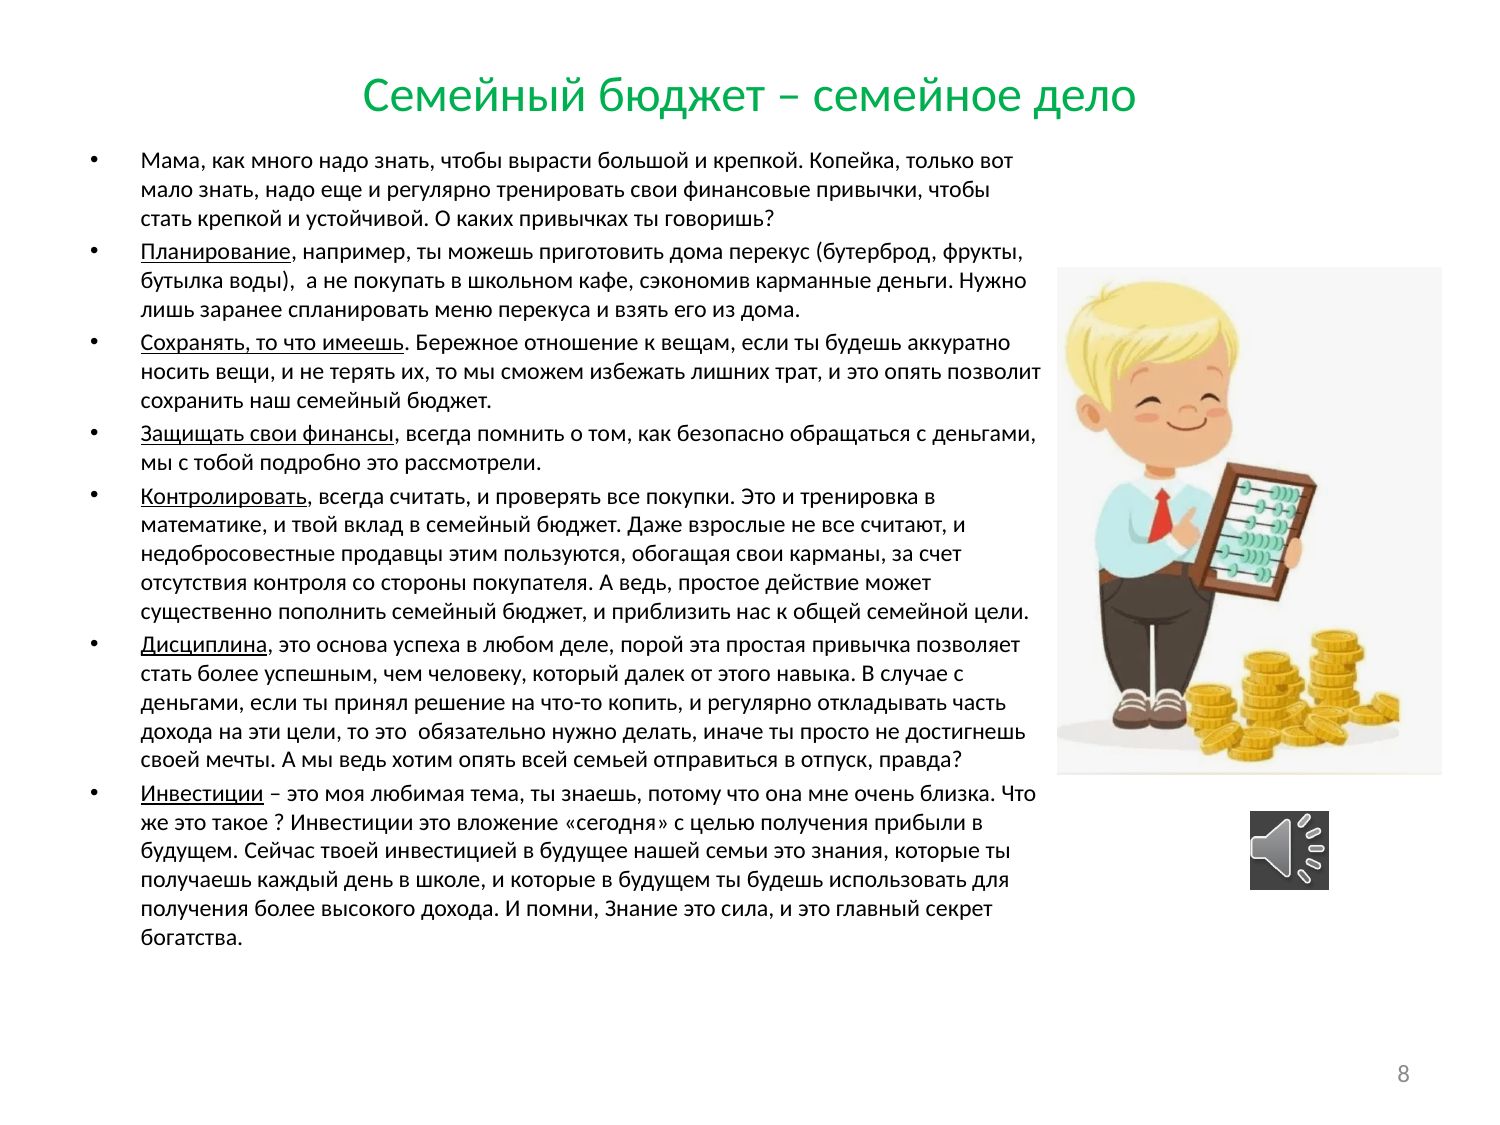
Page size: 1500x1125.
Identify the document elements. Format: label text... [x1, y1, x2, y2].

picture [1249, 810, 1330, 891]
picture [1056, 266, 1442, 776]
slide_number 8 [1074, 1042, 1425, 1103]
list Мама, как много надо знать, чтобы вырасти большой и крепкой. Копейка, только вот мало знать, надо еще и регулярно тренировать свои финансовые привычки, чтобы стать крепкой и устойчивой. О каких привычках ты говоришь? Планирование, например, ты можешь приготовить дома перекус (бутерброд, фрукты, бутылка воды), а не покупать в школьном кафе, сэкономив карманные деньги. Нужно лишь заранее спланировать меню перекуса и взять его из дома. Сохранять, то что имеешь. Бережное отношение к вещам, если ты будешь аккуратно носить вещи, и не терять их, то мы сможем избежать лишних трат, и это опять позволит сохранить наш семейный бюджет. Защищать свои финансы, всегда помнить о том, как безопасно обращаться с деньгами, мы с тобой подробно это рассмотрели. Контролировать, всегда считать, и проверять все покупки. Это и тренировка в математике, и твой вклад в семейный бюджет. Даже взрослые не все считают, и недобросовестные продавцы этим пользуются, обогащая свои карманы, за счет отсутствия контроля со стороны покупателя. А ведь, простое действие может существенно пополнить семейный бюджет, и приблизить нас к общей семейной цели. Дисциплина, это основа успеха в любом деле, порой эта простая привычка позволяет стать более успешным, чем человеку, который далек от этого навыка. В случае с деньгами, если ты принял решение на что-то копить, и регулярно откладывать часть дохода на эти цели, то это обязательно нужно делать, иначе ты просто не достигнешь своей мечты. А мы ведь хотим опять всей семьей отправиться в отпуск, правда? Инвестиции – это моя любимая тема, ты знаешь, потому что она мне очень близка. Что же это такое ? Инвестиции это вложение «сегодня» с целью получения прибыли в будущем. Сейчас твоей инвестицией в будущее нашей семьи это знания, которые ты получаешь каждый день в школе, и которые в будущем ты будешь использовать для получения более высокого дохода. И помни, Знание это сила, и это главный секрет богатства. [75, 137, 1058, 1005]
title Семейный бюджет – семейное дело [75, 45, 1425, 138]
